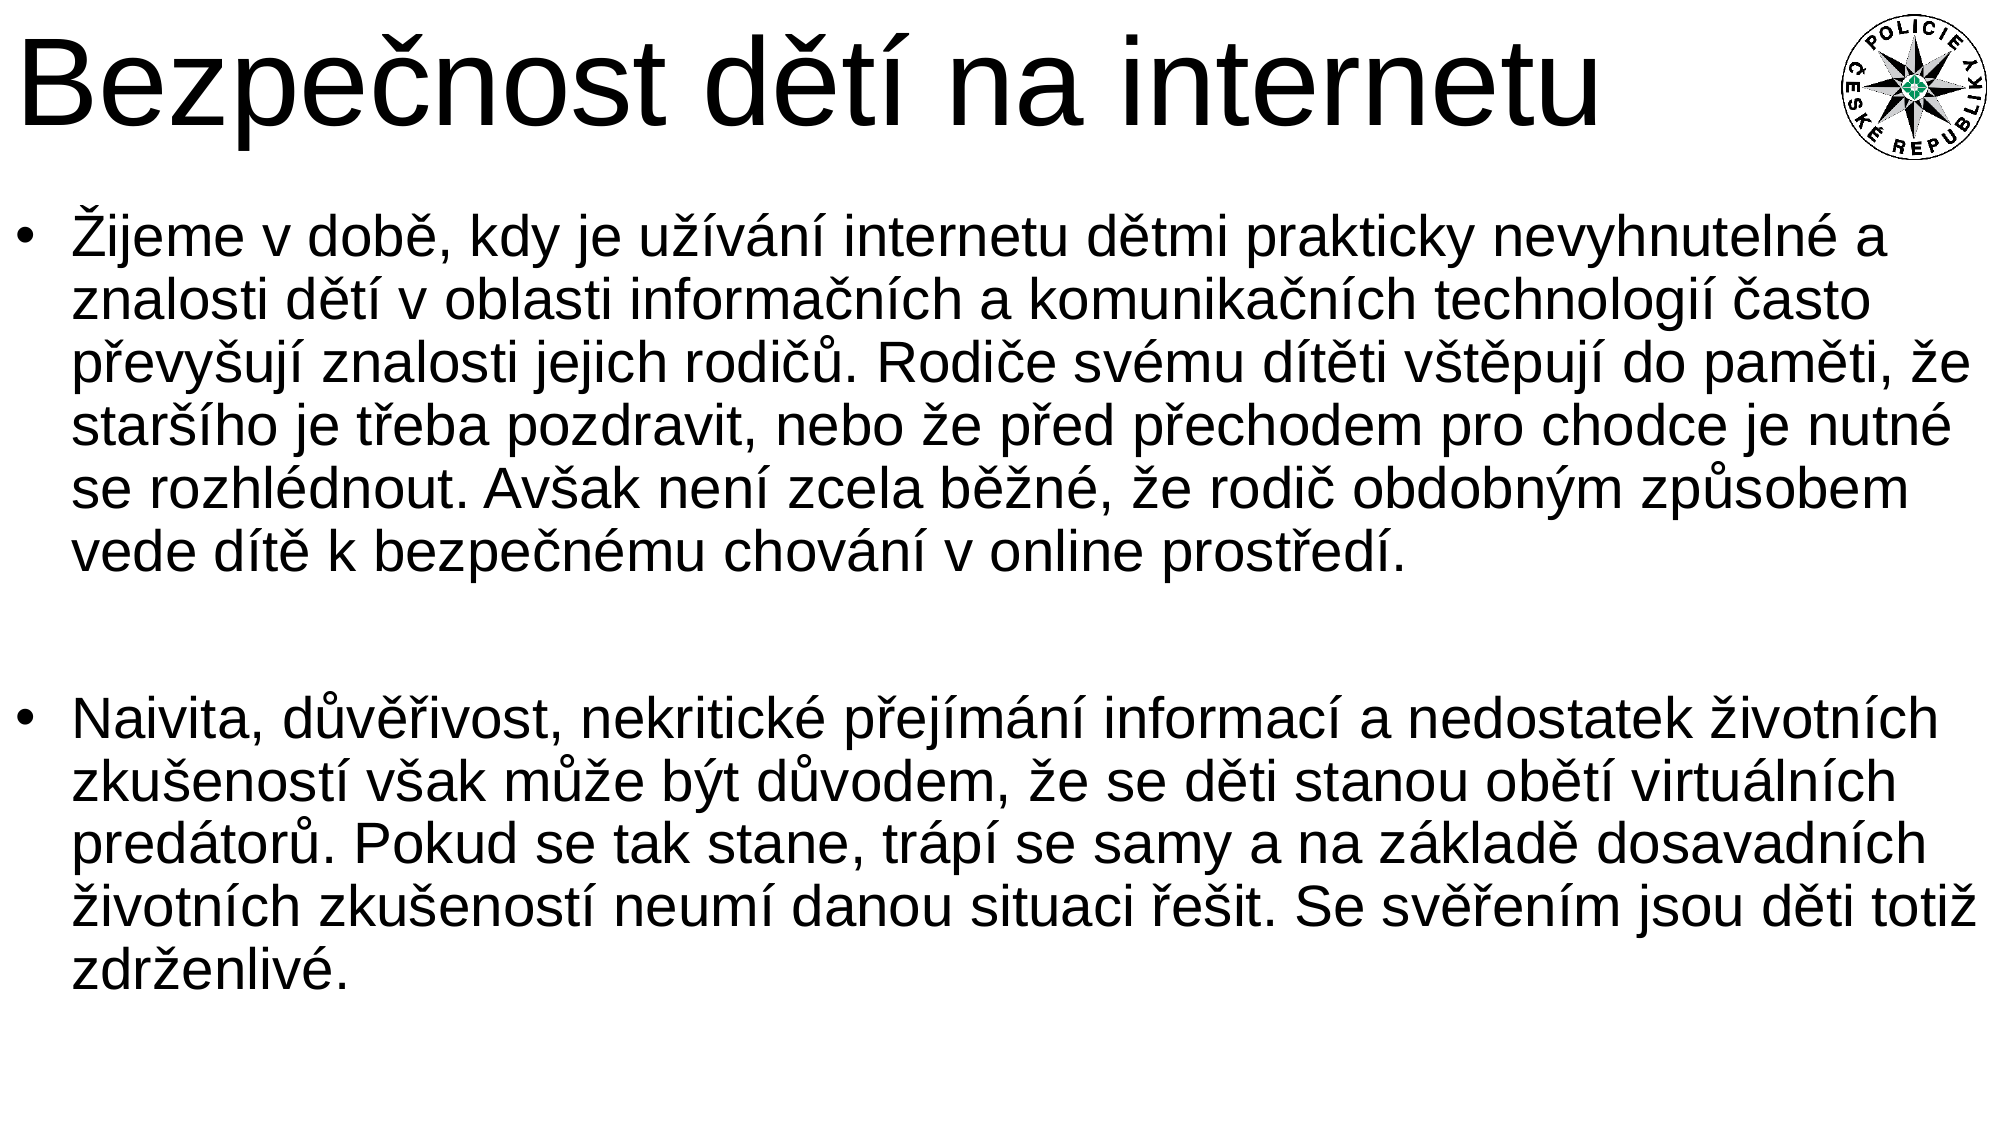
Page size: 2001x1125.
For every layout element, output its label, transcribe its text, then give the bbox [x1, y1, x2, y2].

subtitle Žijeme v době, kdy je užívání internetu dětmi prakticky nevyhnutelné a znalosti dětí v oblasti informačních a komunikačních technologií často převyšují znalosti jejich rodičů. Rodiče svému dítěti vštěpují do paměti, že staršího je třeba pozdravit, nebo že před přechodem pro chodce je nutné se rozhlédnout. Avšak není zcela běžné, že rodič obdobným způsobem vede dítě k bezpečnému chování v online prostředí. Naivita, důvěřivost, nekritické přejímání informací a nedostatek životních zkušeností však může být důvodem, že se děti stanou obětí virtuálních predátorů. Pokud se tak stane, trápí se samy a na základě dosavadních životních zkušeností neumí danou situaci řešit. Se svěřením jsou děti totiž zdrženlivé. [0, 199, 2000, 1125]
picture [1841, 14, 1987, 160]
title Bezpečnost dětí na internetu [0, 0, 1738, 160]
